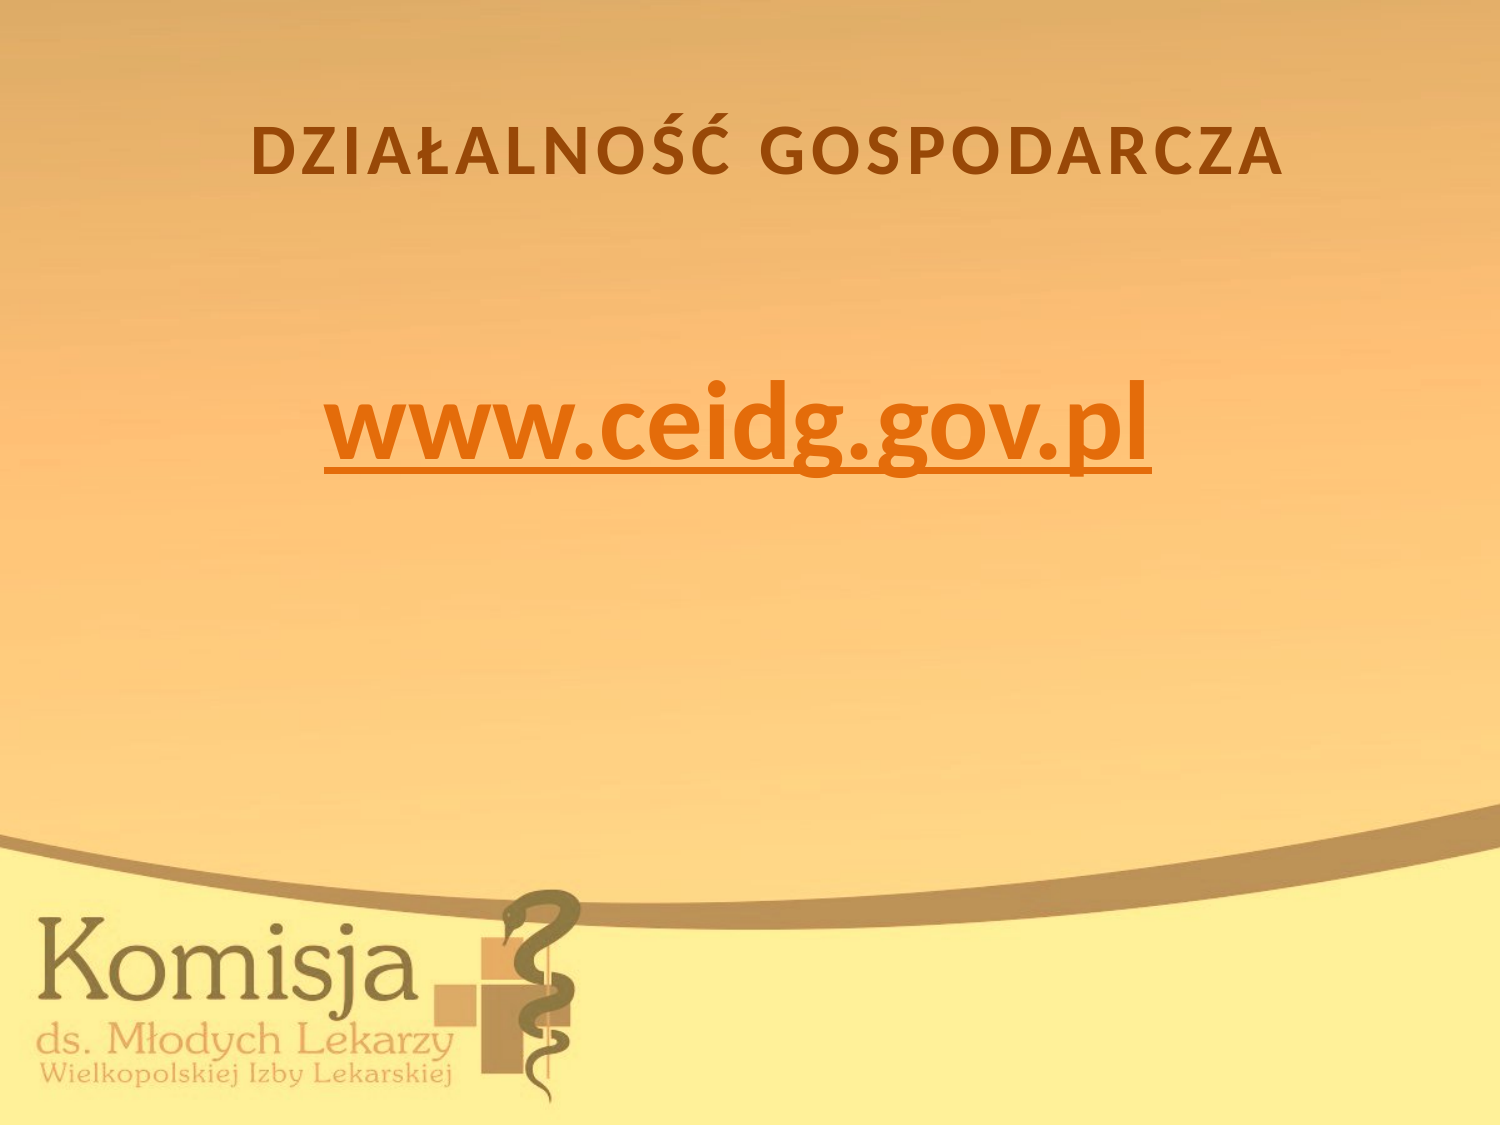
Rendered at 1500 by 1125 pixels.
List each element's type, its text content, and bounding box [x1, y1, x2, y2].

list www.ceidg.gov.pl [140, 339, 1336, 817]
picture [0, 0, 1500, 1125]
title DZIAŁALNOŚĆ GOSPODARCZA [164, 68, 1371, 223]
